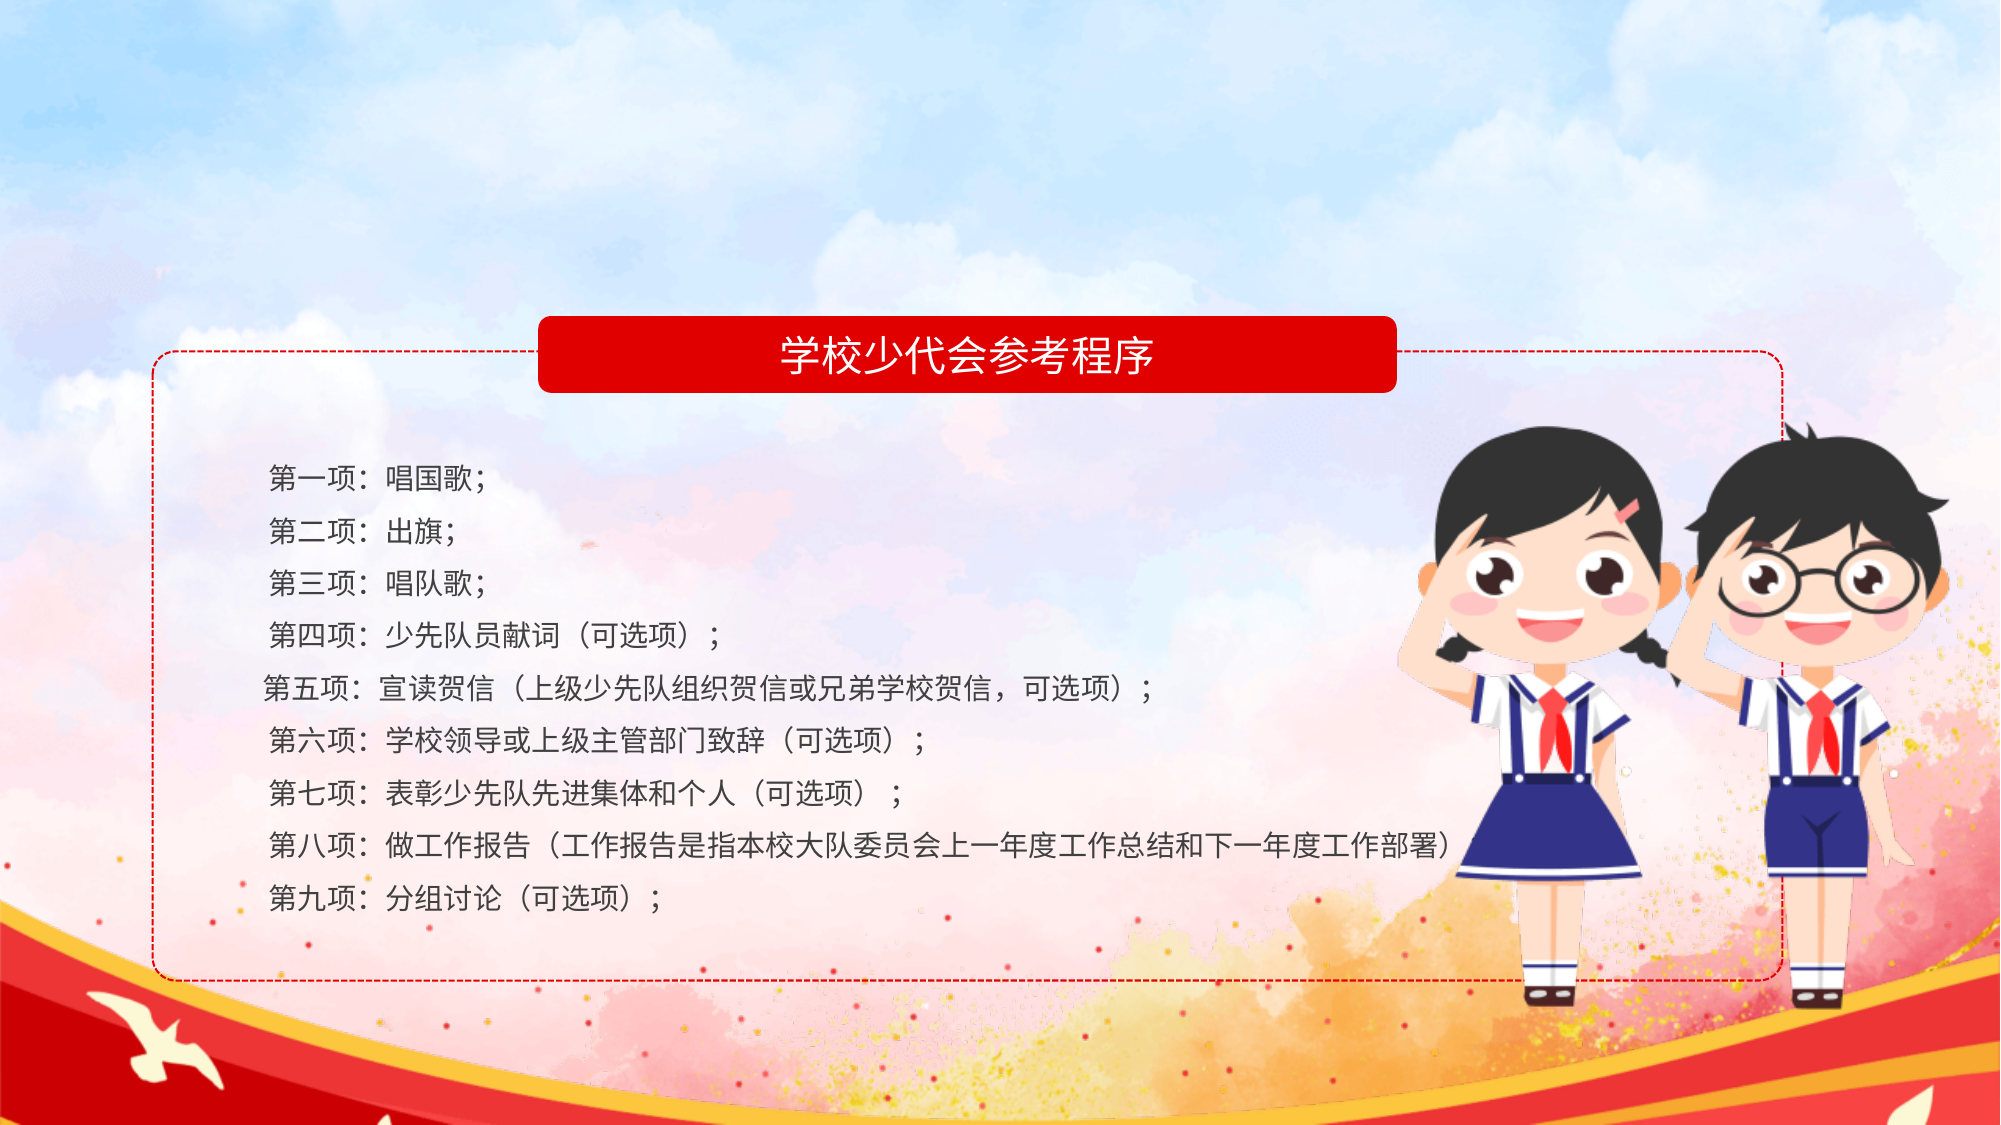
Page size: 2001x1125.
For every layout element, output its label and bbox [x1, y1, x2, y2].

picture [0, 0, 2000, 1125]
text_box [152, 316, 1783, 981]
